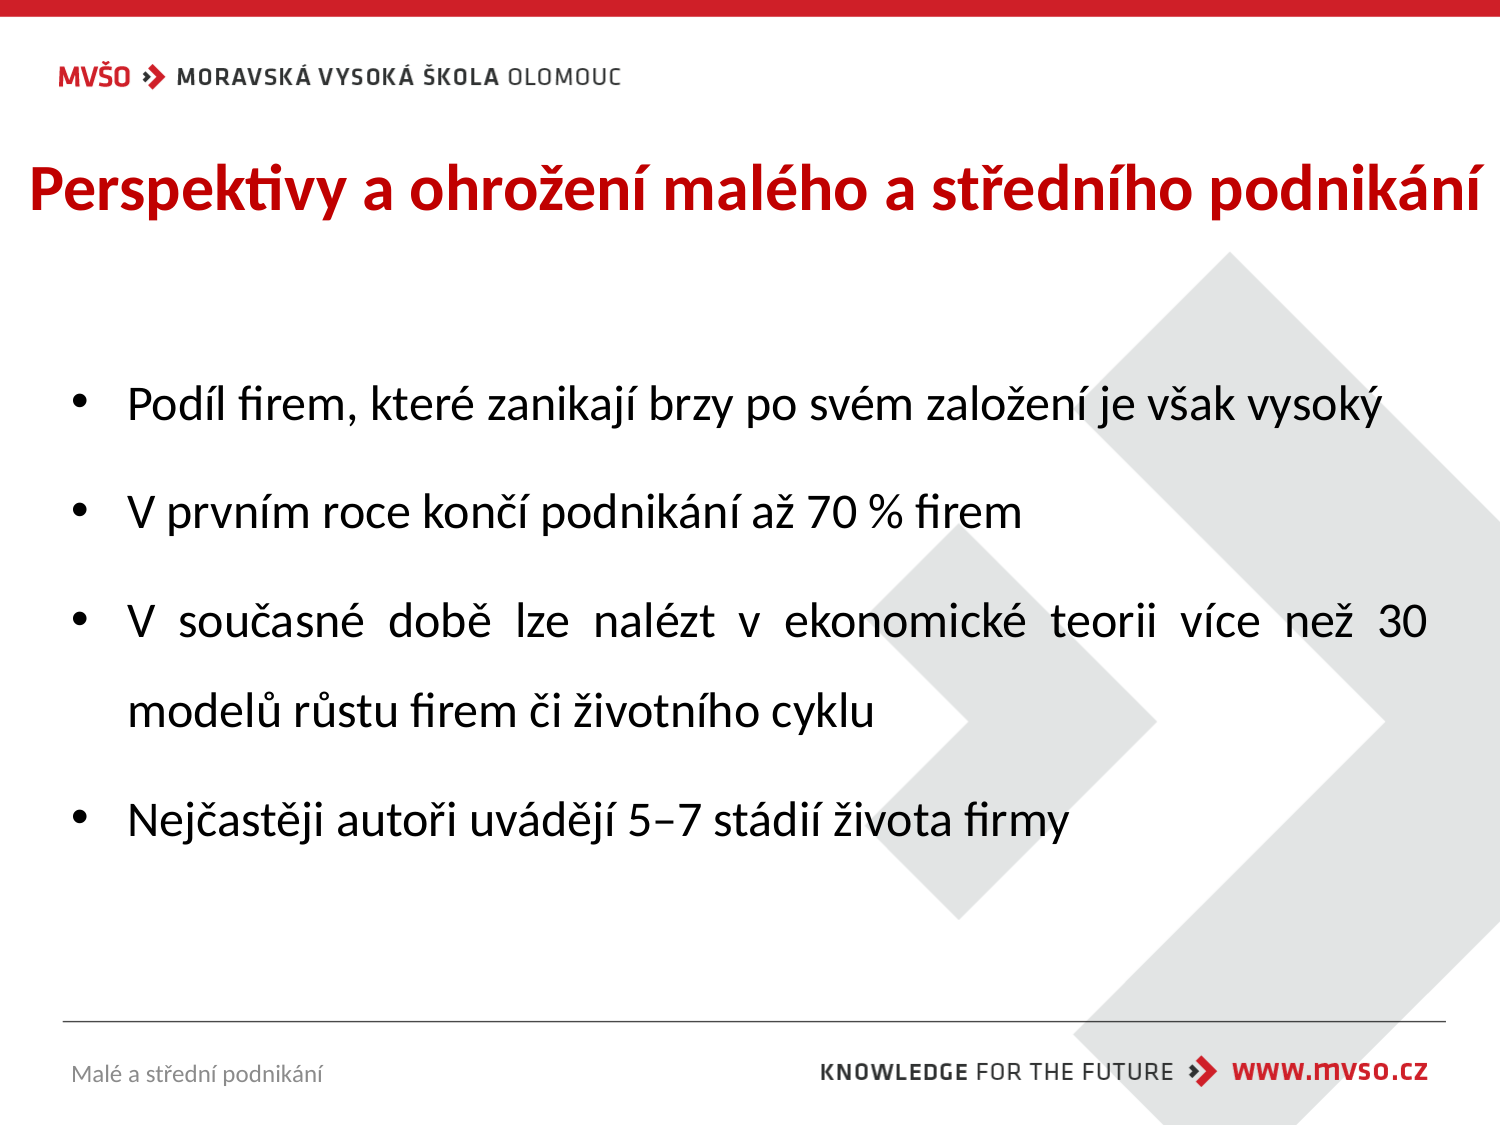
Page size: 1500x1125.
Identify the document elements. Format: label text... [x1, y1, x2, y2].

picture [0, 0, 1500, 103]
list Podíl firem, které zanikají brzy po svém založení je však vysoký V prvním roce končí podnikání až 70 % firem V současné době lze nalézt v ekonomické teorii více než 30 modelů růstu firem či životního cyklu Nejčastěji autoři uvádějí 5–7 stádií života firmy [55, 332, 1444, 1103]
title Perspektivy a ohrožení malého a středního podnikání [0, 103, 1500, 264]
picture [0, 264, 1500, 1125]
text_box Malé a střední podnikání [55, 1042, 531, 1103]
